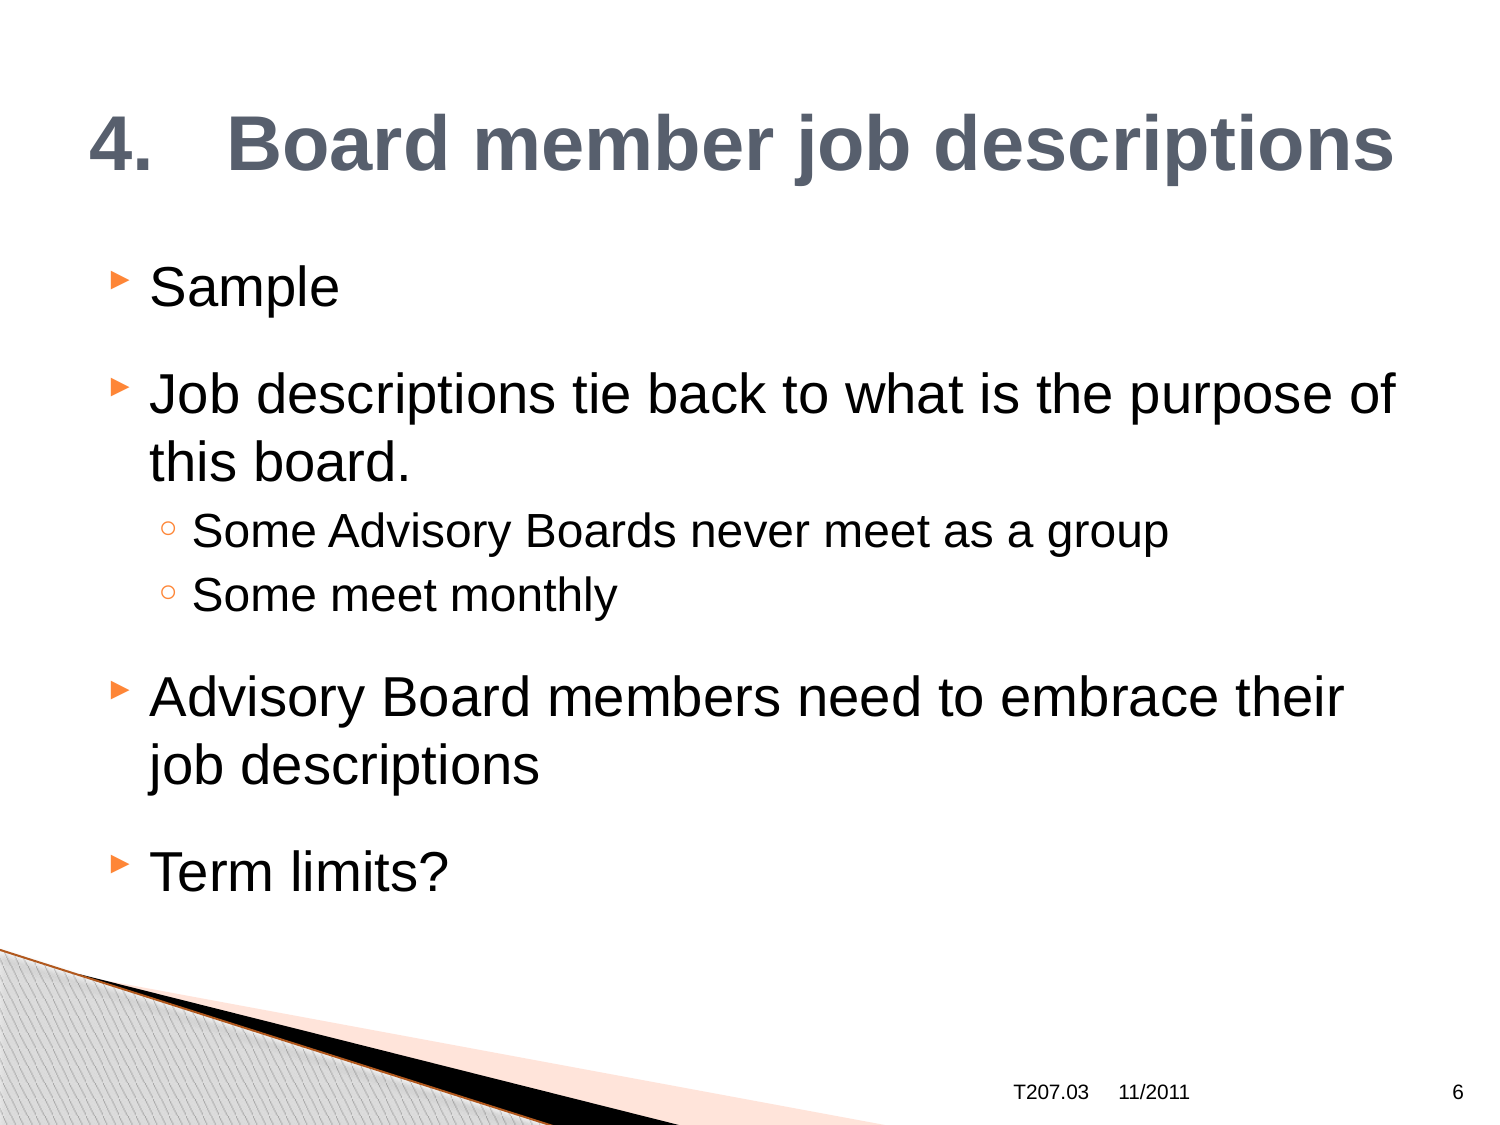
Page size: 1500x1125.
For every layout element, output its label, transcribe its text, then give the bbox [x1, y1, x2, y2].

title 4. Board member job descriptions [75, 45, 1425, 233]
list Sample Job descriptions tie back to what is the purpose of this board. Some Advisory Boards never meet as a group Some meet monthly Advisory Board members need to embrace their job descriptions Term limits? [75, 243, 1425, 986]
footer T207.03 [718, 1051, 1105, 1112]
slide_number 6 [1418, 1051, 1479, 1112]
slide_number 11/2011 [1105, 1051, 1418, 1112]
